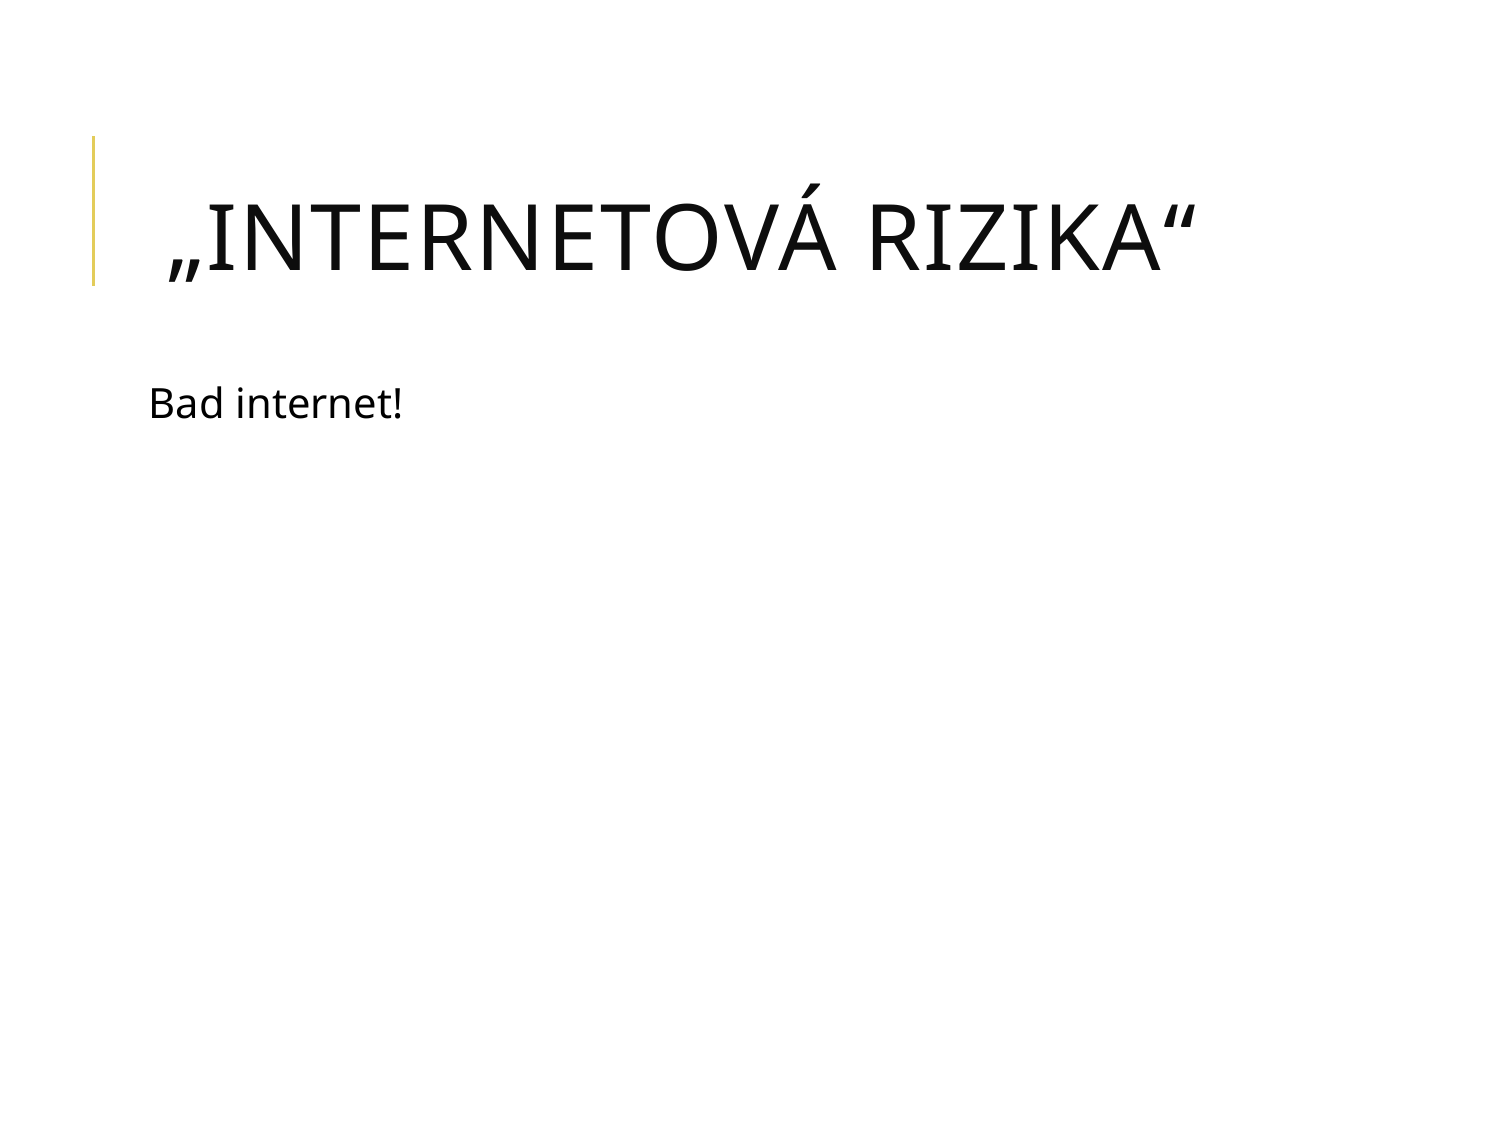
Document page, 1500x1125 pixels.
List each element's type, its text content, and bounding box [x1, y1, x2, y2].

text_box „Internetová rizika“ [150, 120, 1347, 367]
list Bad internet! [126, 375, 1322, 1035]
